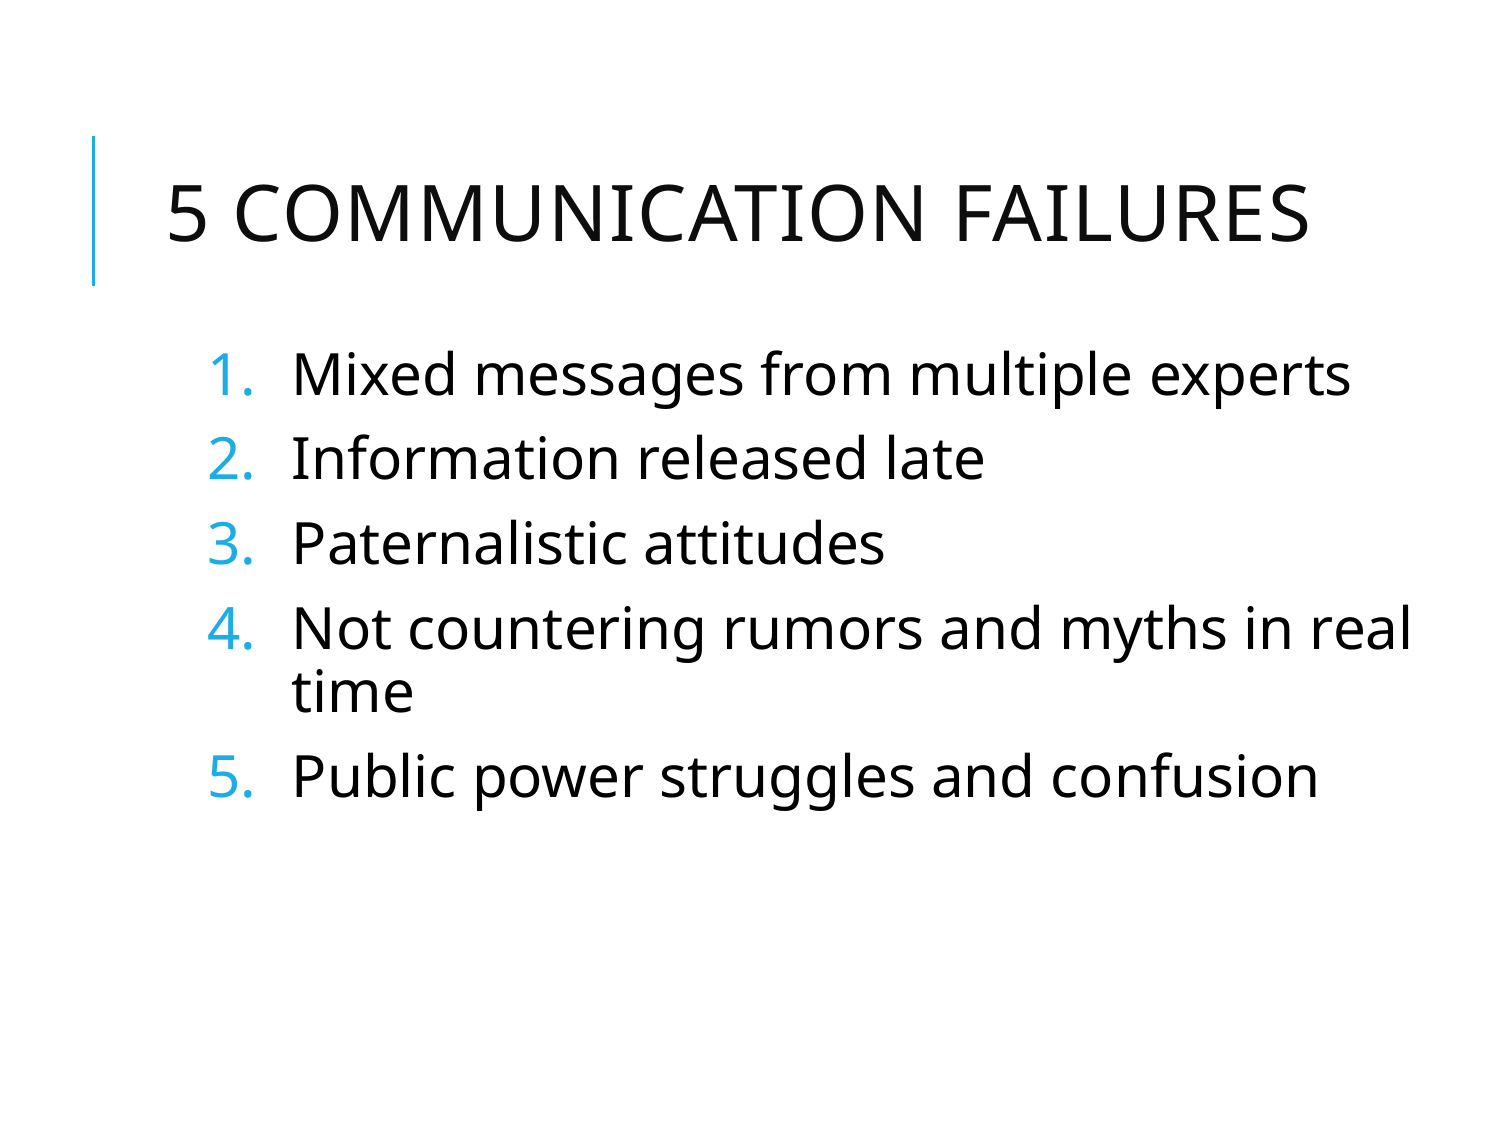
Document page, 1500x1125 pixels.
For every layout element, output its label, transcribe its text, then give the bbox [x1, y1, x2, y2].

title 5 Communication Failures [150, 112, 1393, 325]
list Mixed messages from multiple experts Information released late Paternalistic attitudes Not countering rumors and myths in real time Public power struggles and confusion [200, 337, 1475, 1013]
